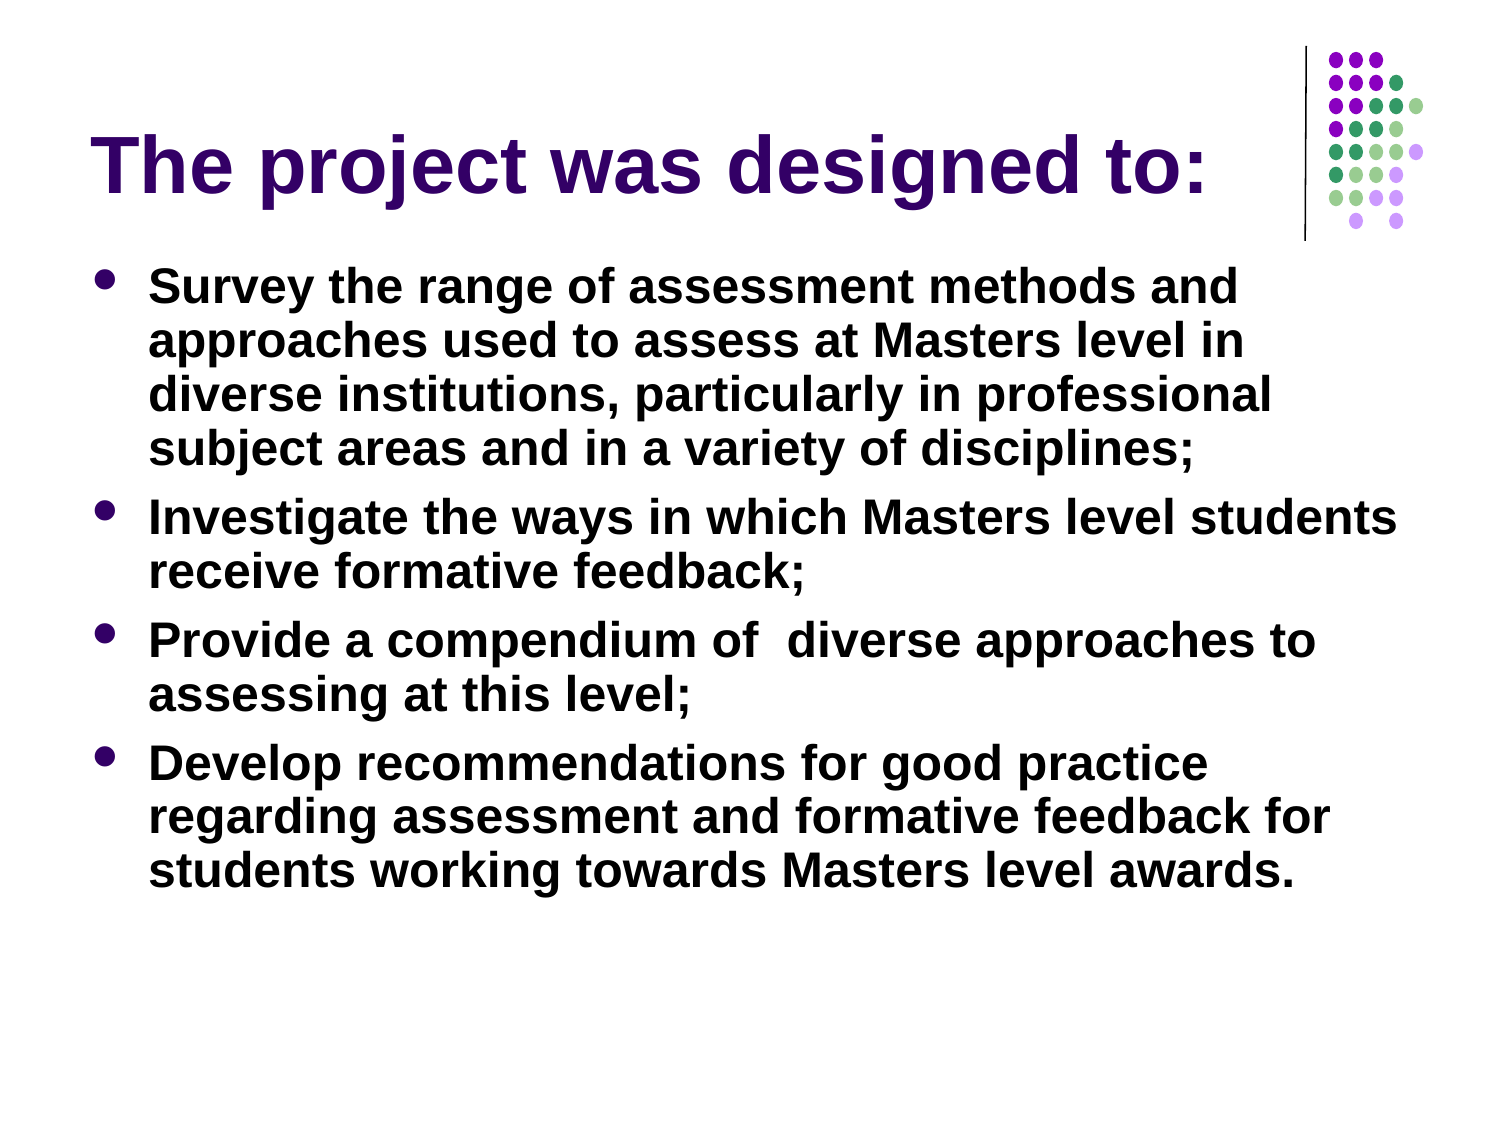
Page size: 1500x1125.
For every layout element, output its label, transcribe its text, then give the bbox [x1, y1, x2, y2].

title The project was designed to: [74, 40, 1313, 218]
list Survey the range of assessment methods and approaches used to assess at Masters level in diverse institutions, particularly in professional subject areas and in a variety of disciplines; Investigate the ways in which Masters level students receive formative feedback; Provide a compendium of diverse approaches to assessing at this level; Develop recommendations for good practice regarding assessment and formative feedback for students working towards Masters level awards. [76, 252, 1428, 1039]
